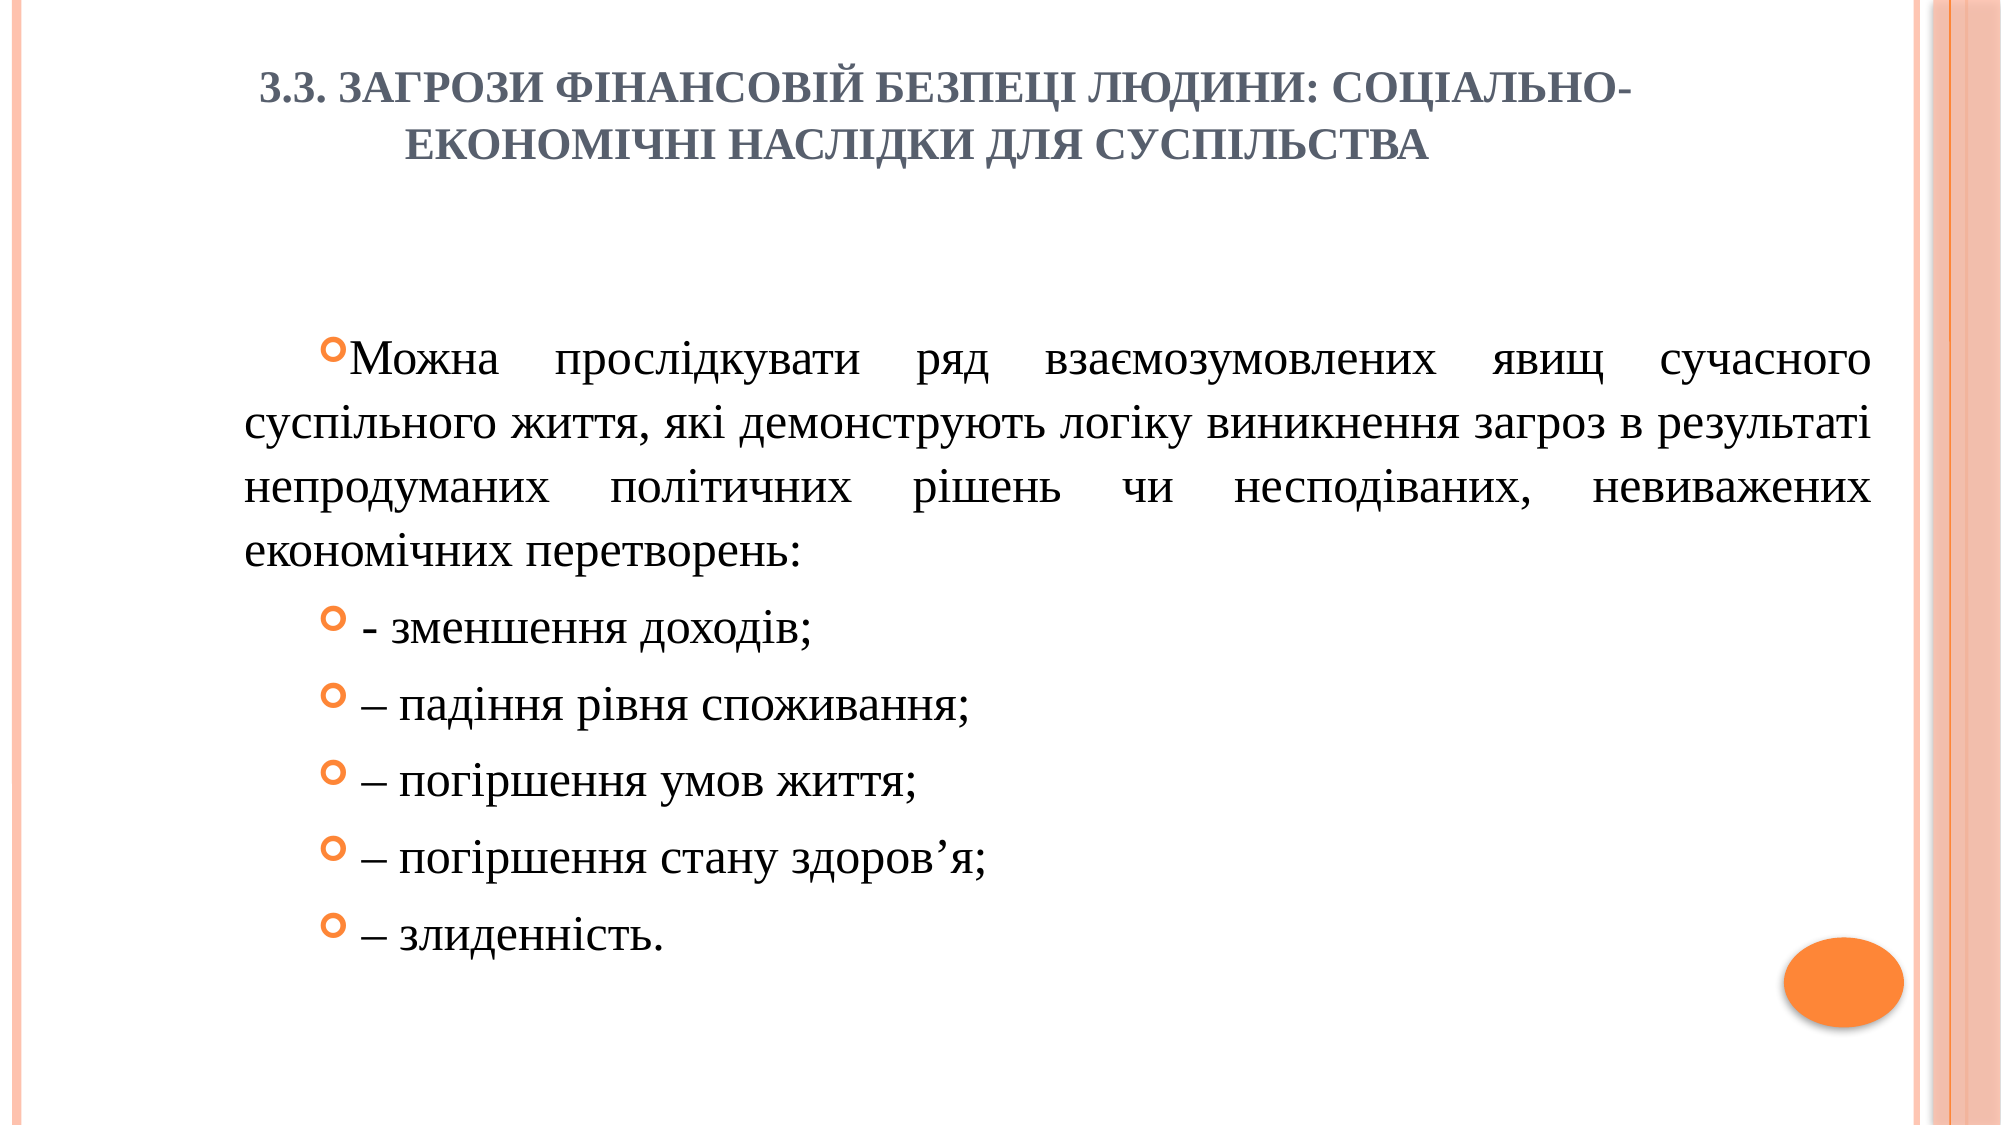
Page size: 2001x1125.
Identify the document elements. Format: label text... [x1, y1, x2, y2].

title 3.3. Загрози фінансовій безпеці людини: соціально-економічні наслідки для суспільства [99, 45, 1734, 233]
list Можна прослідкувати ряд взаємозумовлених явищ сучасного суспільного життя, які демонструють логіку виникнення загроз в результаті непродуманих політичних рішень чи несподіваних, невиважених економічних перетворень: - зменшення доходів; – падіння рівня споживання; – погіршення умов життя; – погіршення стану здоров’я; – злиденність. [184, 312, 1888, 970]
